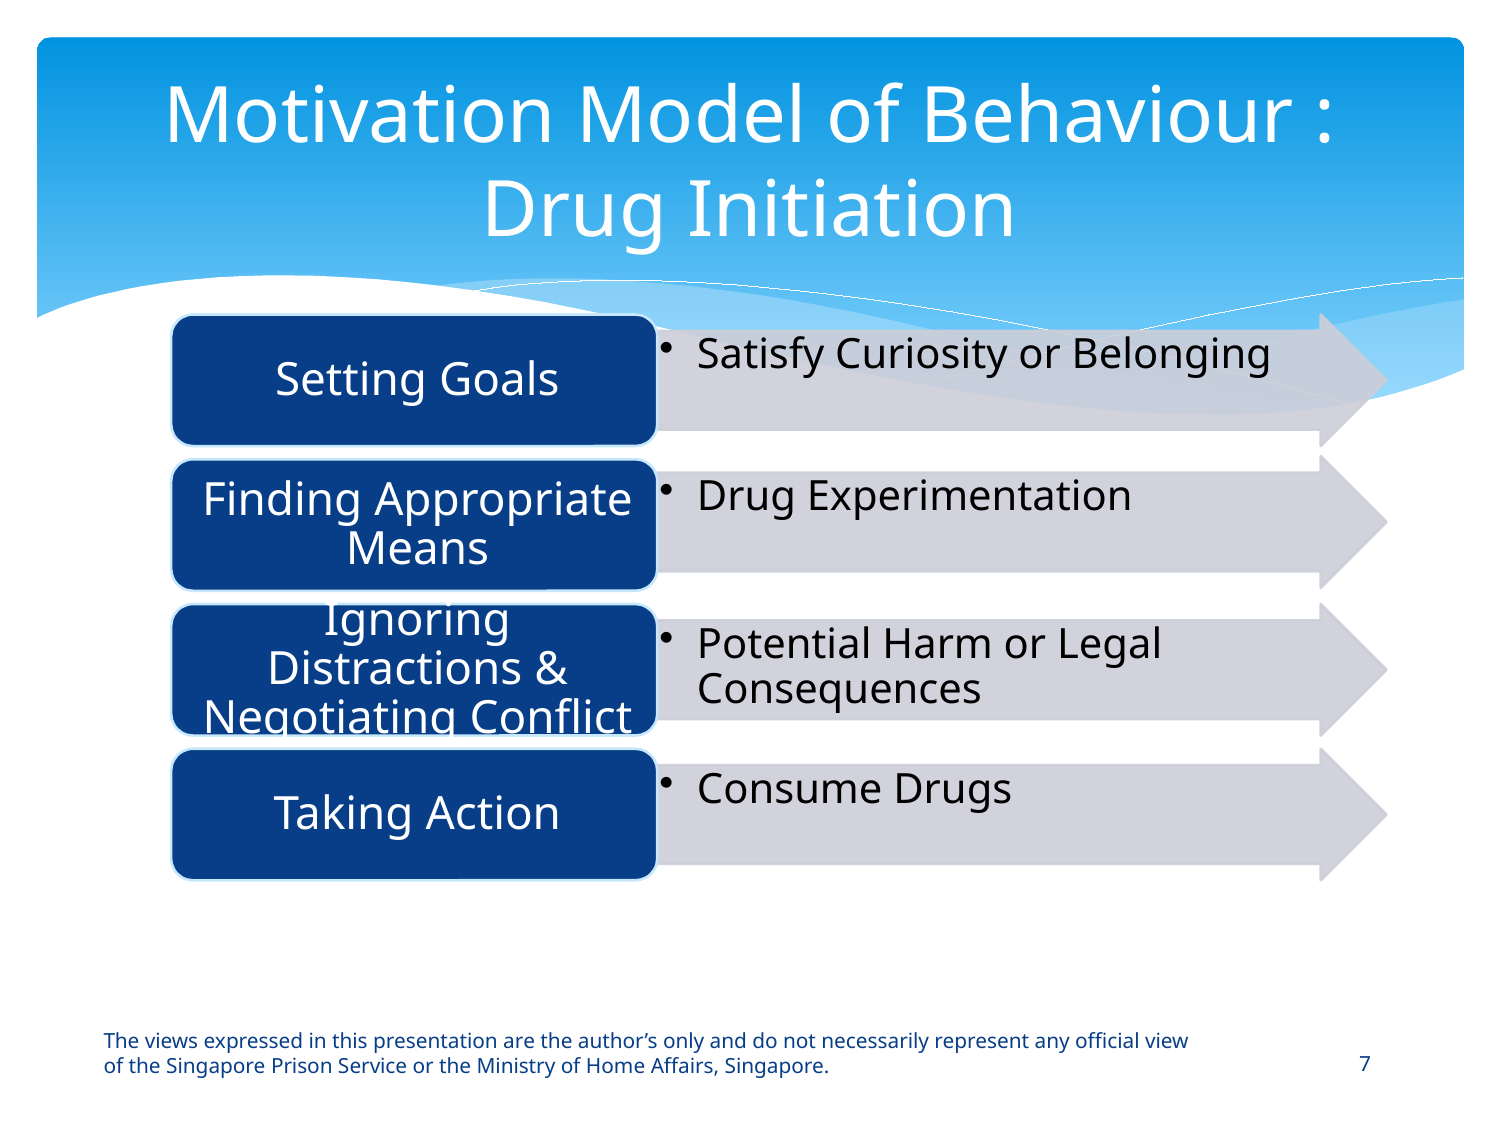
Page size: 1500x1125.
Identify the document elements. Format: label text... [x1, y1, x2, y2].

title Motivation Model of Behaviour : Drug Initiation [75, 55, 1425, 261]
footer The views expressed in this presentation are the author’s only and do not necessarily represent any official view of the Singapore Prison Service or the Ministry of Home Affairs, Singapore. [88, 1035, 1223, 1095]
slide_number 7 [1269, 1035, 1461, 1095]
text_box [170, 314, 1387, 881]
